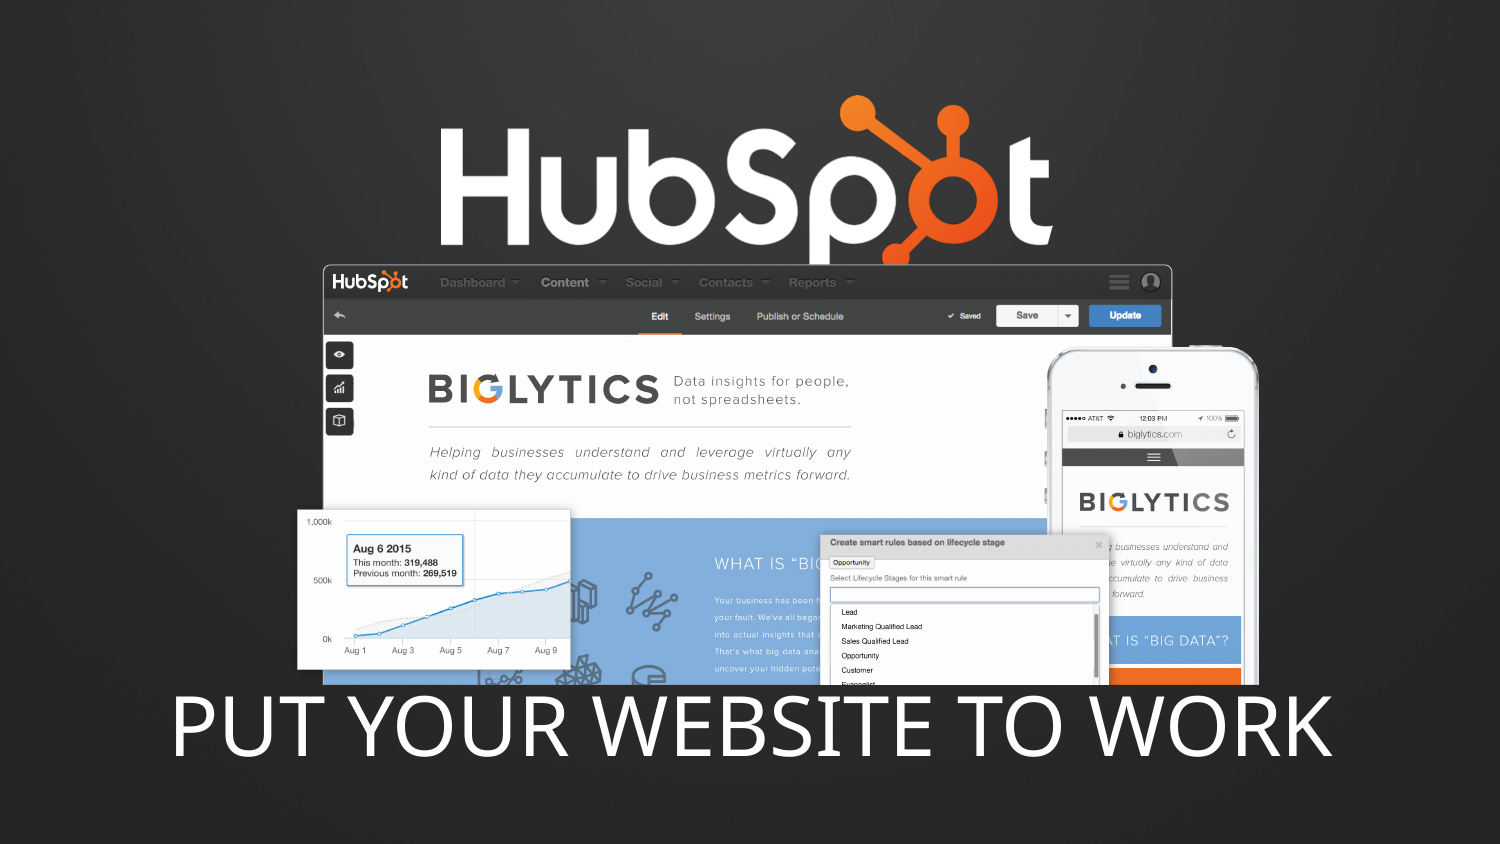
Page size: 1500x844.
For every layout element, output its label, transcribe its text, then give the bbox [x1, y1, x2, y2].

picture [0, 0, 1500, 844]
list PUT YOUR WEBSITE TO WORK [135, 684, 1367, 844]
